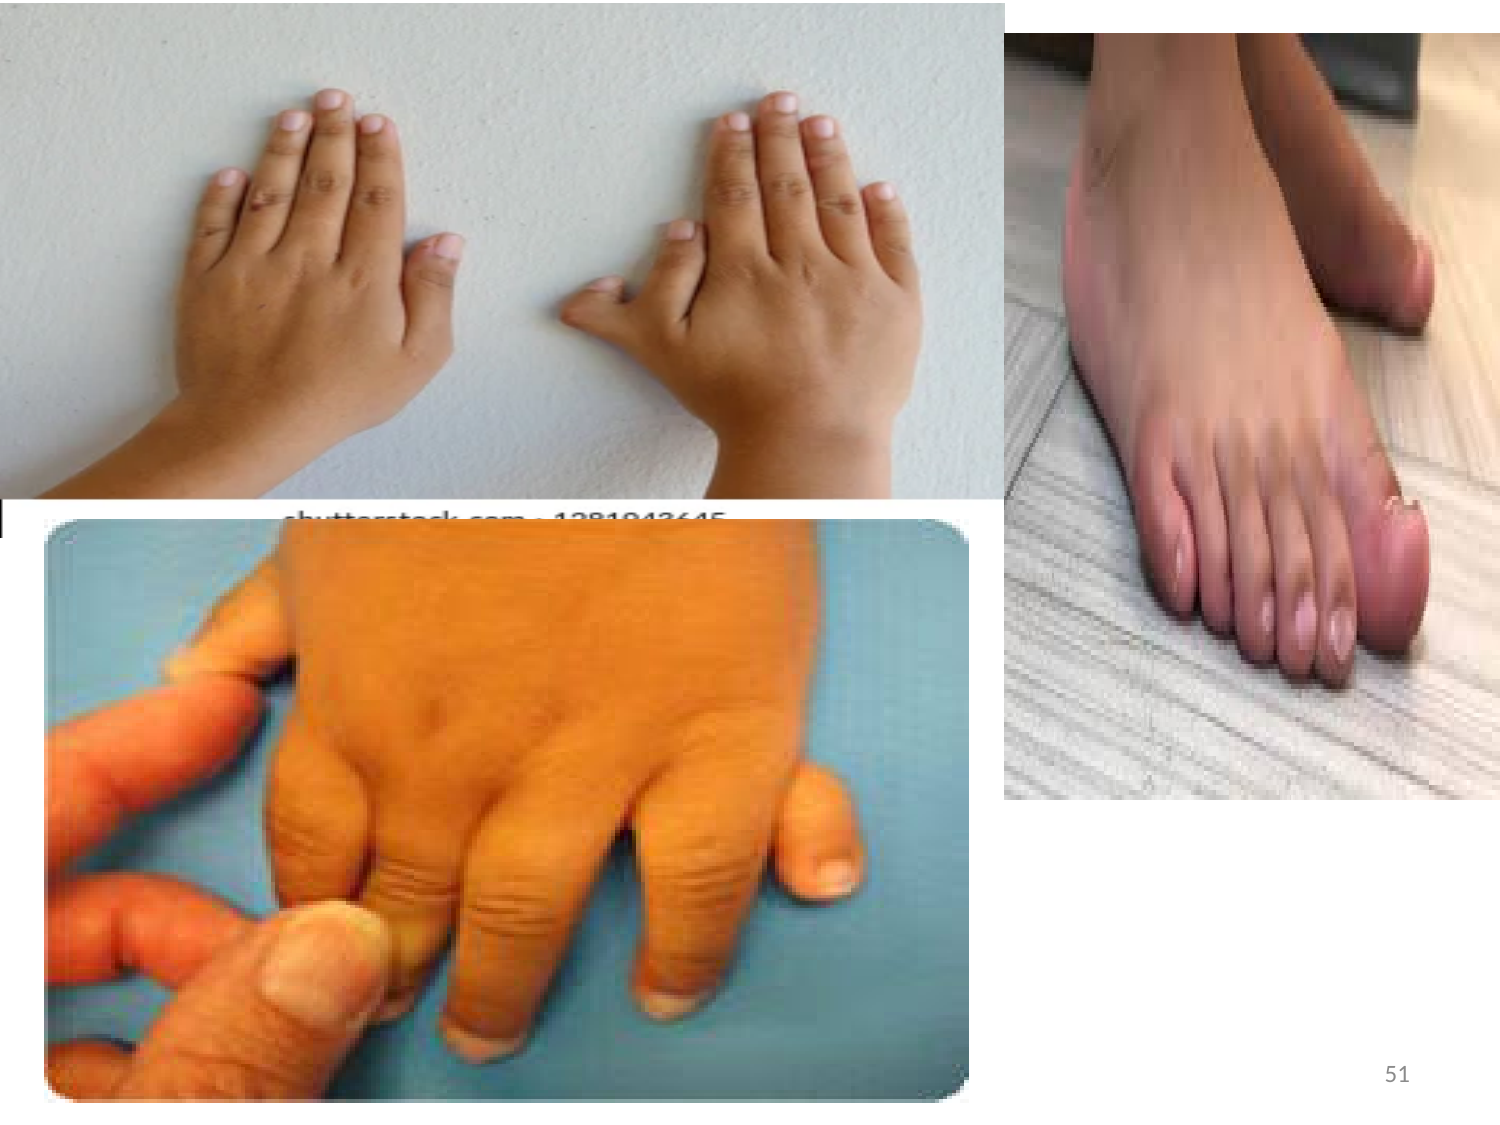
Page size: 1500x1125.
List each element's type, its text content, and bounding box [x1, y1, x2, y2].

picture [0, 3, 1500, 1103]
slide_number 51 [1074, 1042, 1425, 1103]
